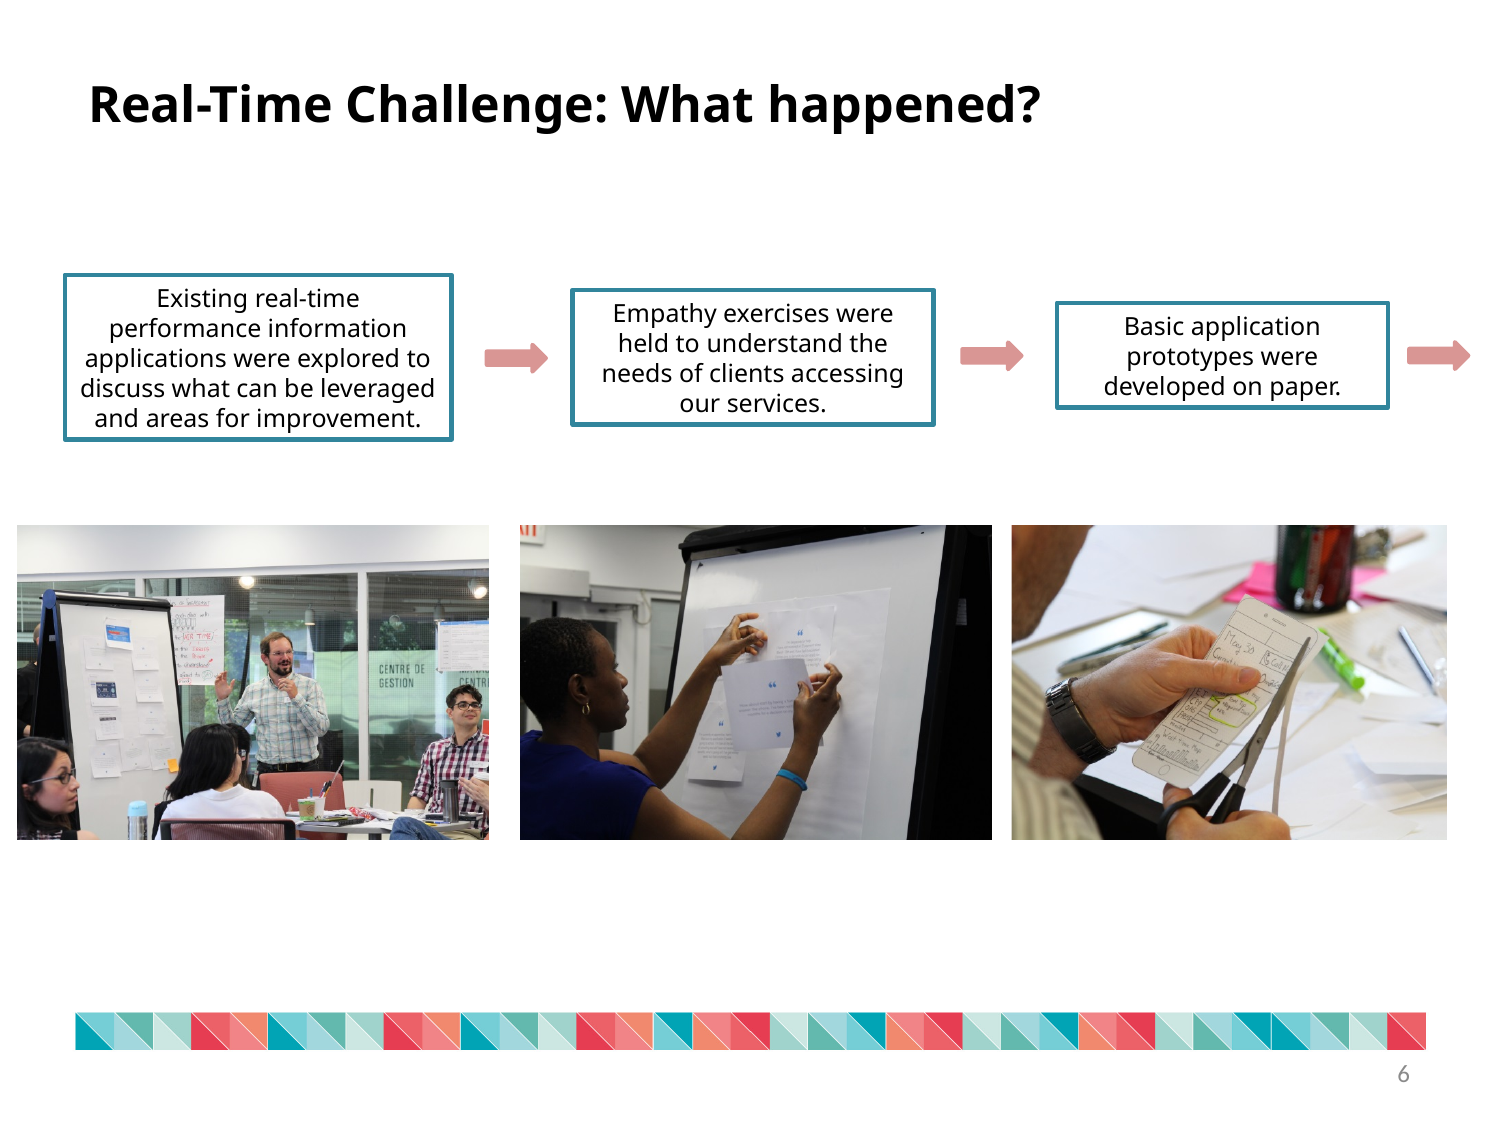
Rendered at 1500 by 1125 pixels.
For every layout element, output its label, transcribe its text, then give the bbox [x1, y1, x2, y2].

text_box Empathy exercises were held to understand the needs of clients accessing our services. [571, 288, 936, 427]
text_box [484, 342, 548, 374]
slide_number 6 [1074, 1042, 1425, 1103]
text_box [960, 340, 1024, 372]
picture [0, 0, 1500, 1125]
text_box Existing real-time performance information applications were explored to discuss what can be leveraged and areas for improvement. [63, 273, 454, 441]
text_box Real-Time Challenge: What happened? [73, 17, 1424, 127]
text_box Basic application prototypes were developed on paper. [1055, 301, 1390, 409]
text_box [1407, 340, 1471, 371]
